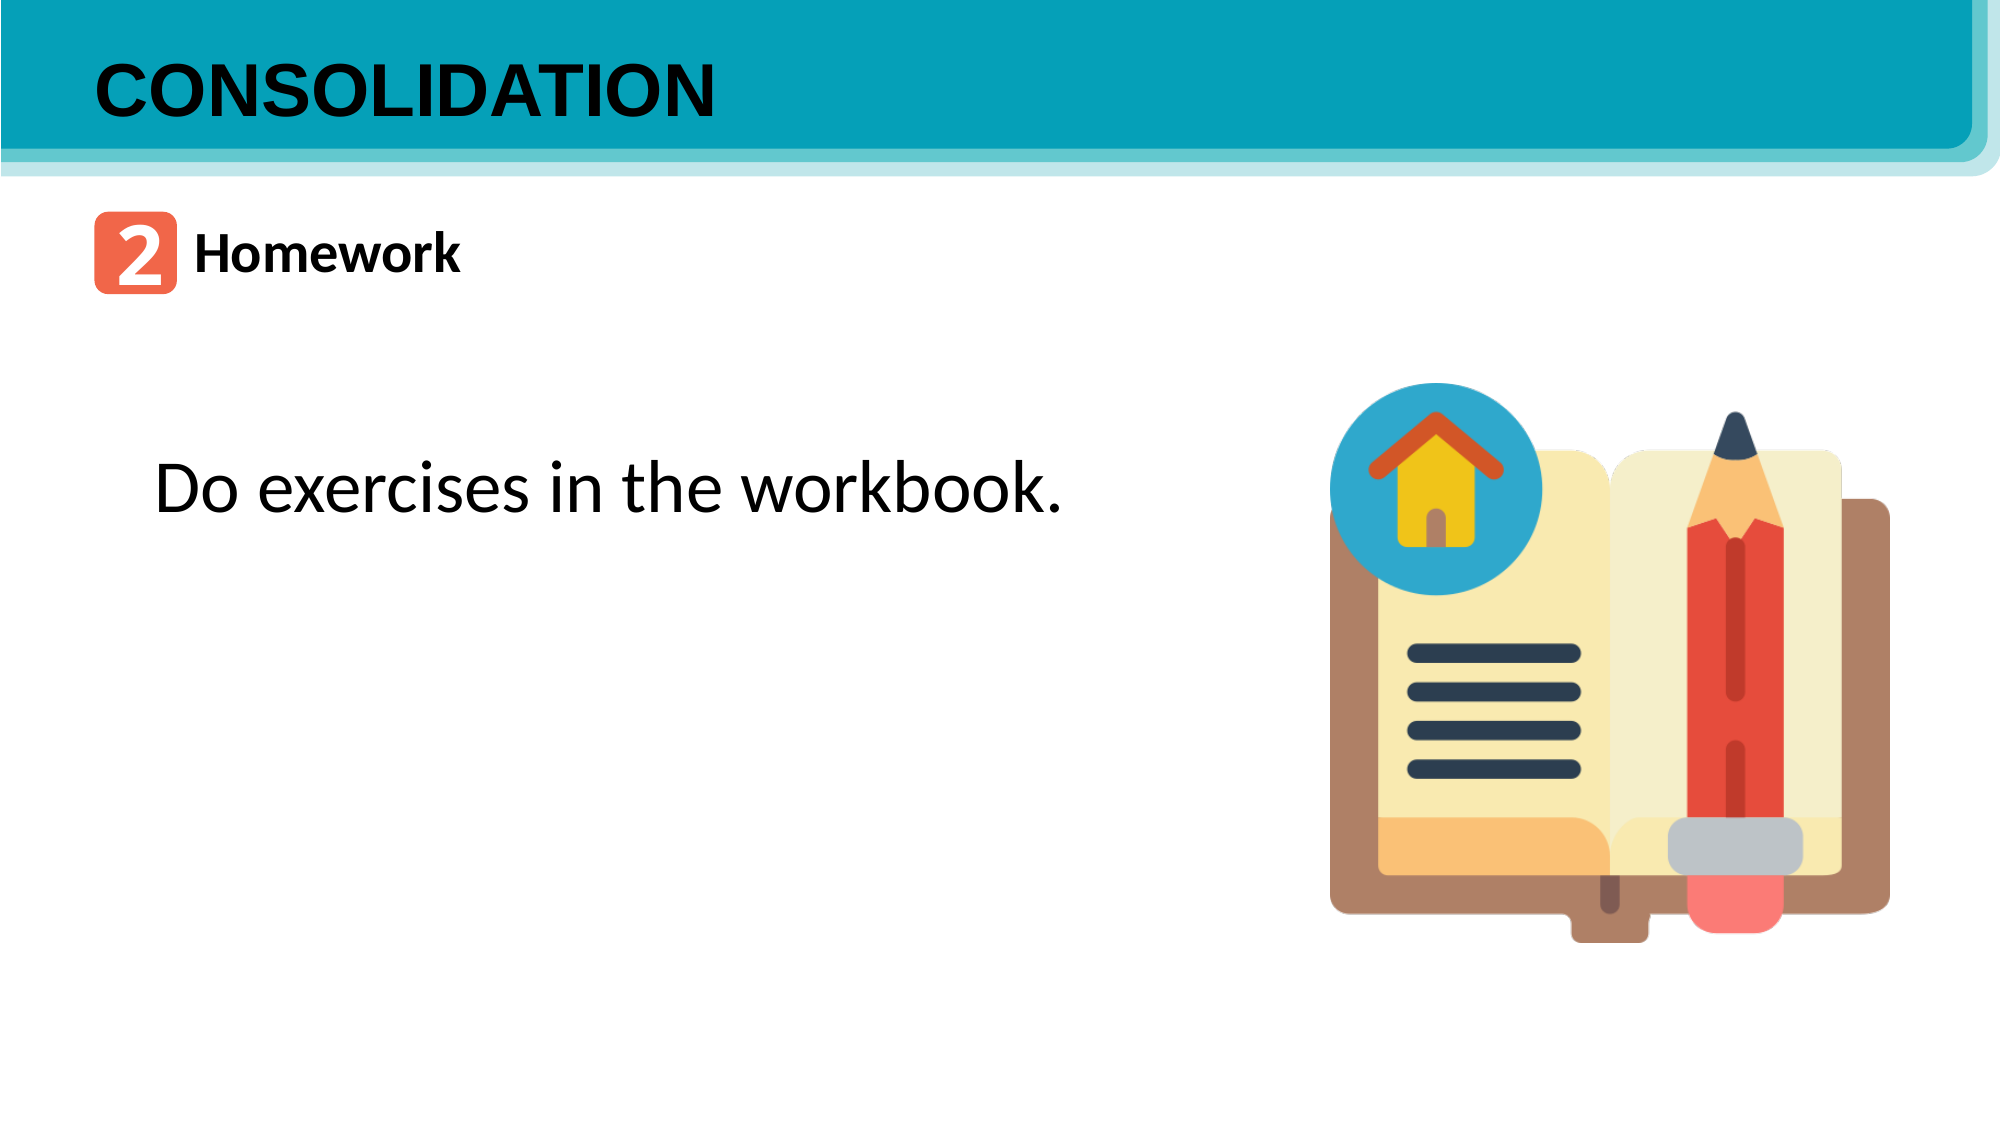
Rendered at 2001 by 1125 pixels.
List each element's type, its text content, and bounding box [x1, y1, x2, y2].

text_box [93, 212, 101, 294]
text_box [167, 211, 178, 295]
text_box 2 [101, 194, 167, 310]
text_box Homework [179, 207, 1954, 292]
text_box Do exercises in the workbook. [139, 385, 1330, 535]
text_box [1, 0, 2000, 177]
picture [1330, 383, 1890, 943]
